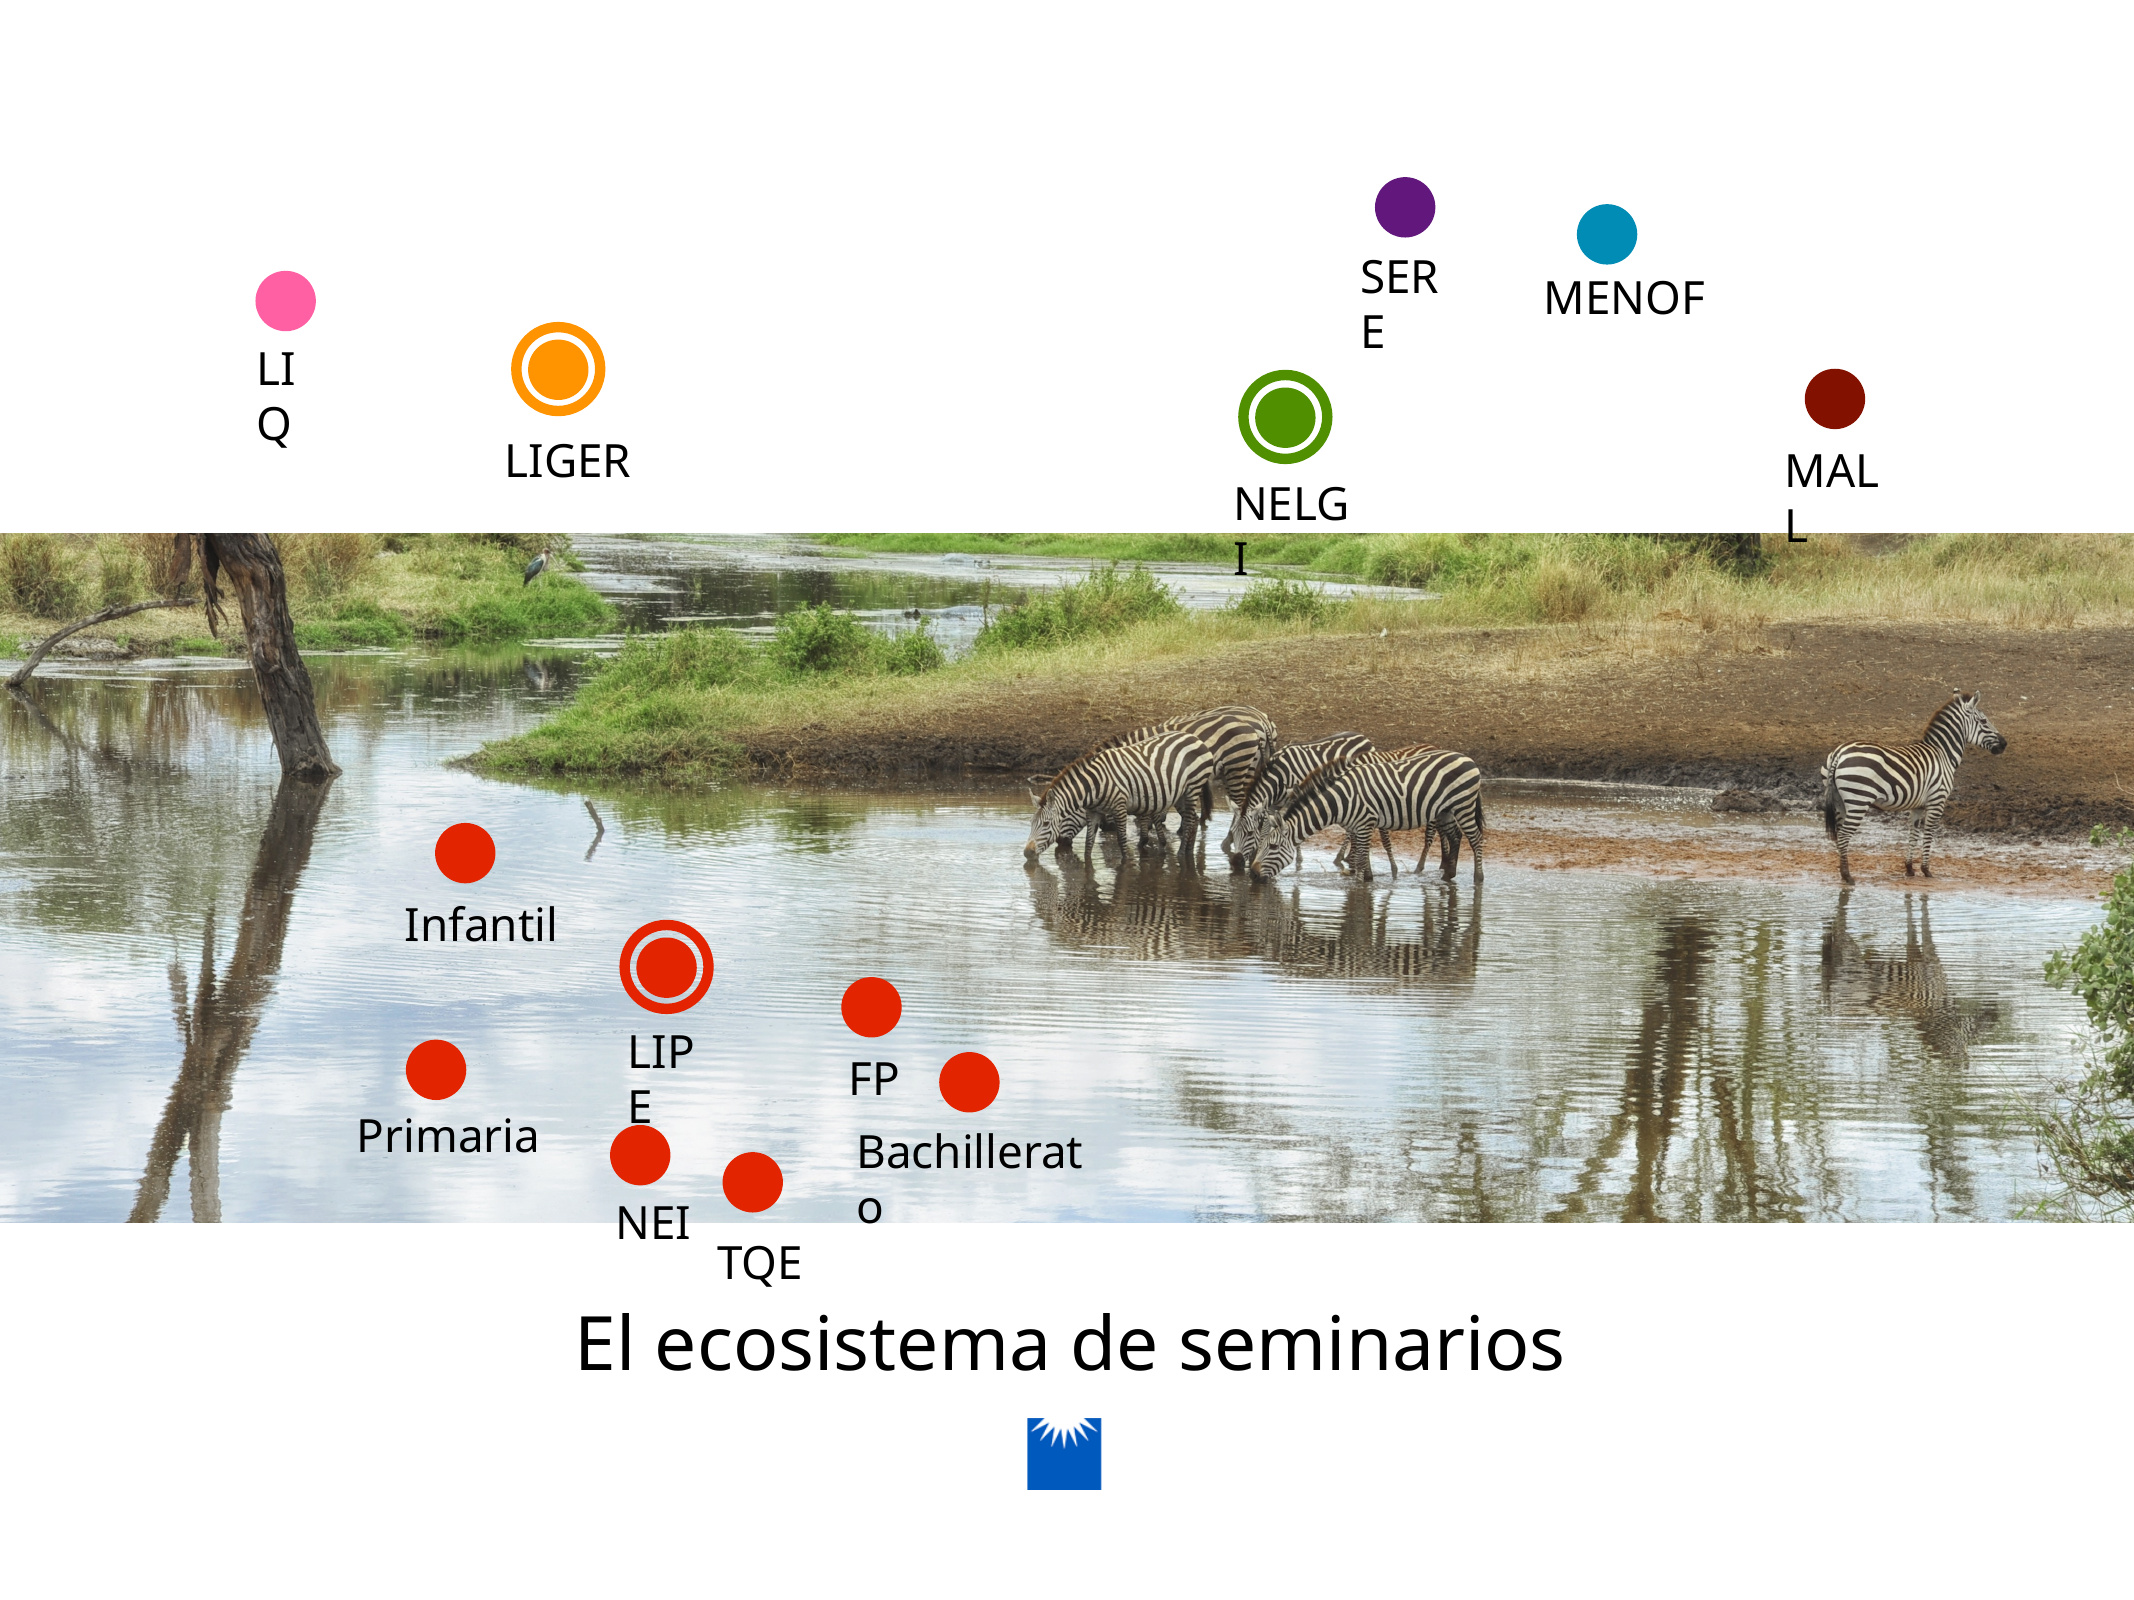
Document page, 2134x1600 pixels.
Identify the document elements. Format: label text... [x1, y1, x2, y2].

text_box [1535, 203, 1728, 337]
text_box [1351, 176, 1467, 309]
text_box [821, 976, 928, 1118]
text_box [847, 1051, 1111, 1191]
list El ecosistema de seminarios [0, 1286, 2134, 1474]
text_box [1776, 368, 1908, 523]
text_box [396, 822, 605, 964]
picture [1026, 1417, 1107, 1490]
picture [0, 532, 2134, 1224]
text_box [606, 1124, 713, 1262]
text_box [619, 924, 726, 1091]
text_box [247, 270, 334, 408]
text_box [348, 1039, 557, 1174]
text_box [708, 1151, 815, 1301]
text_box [496, 326, 641, 499]
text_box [1224, 374, 1362, 536]
